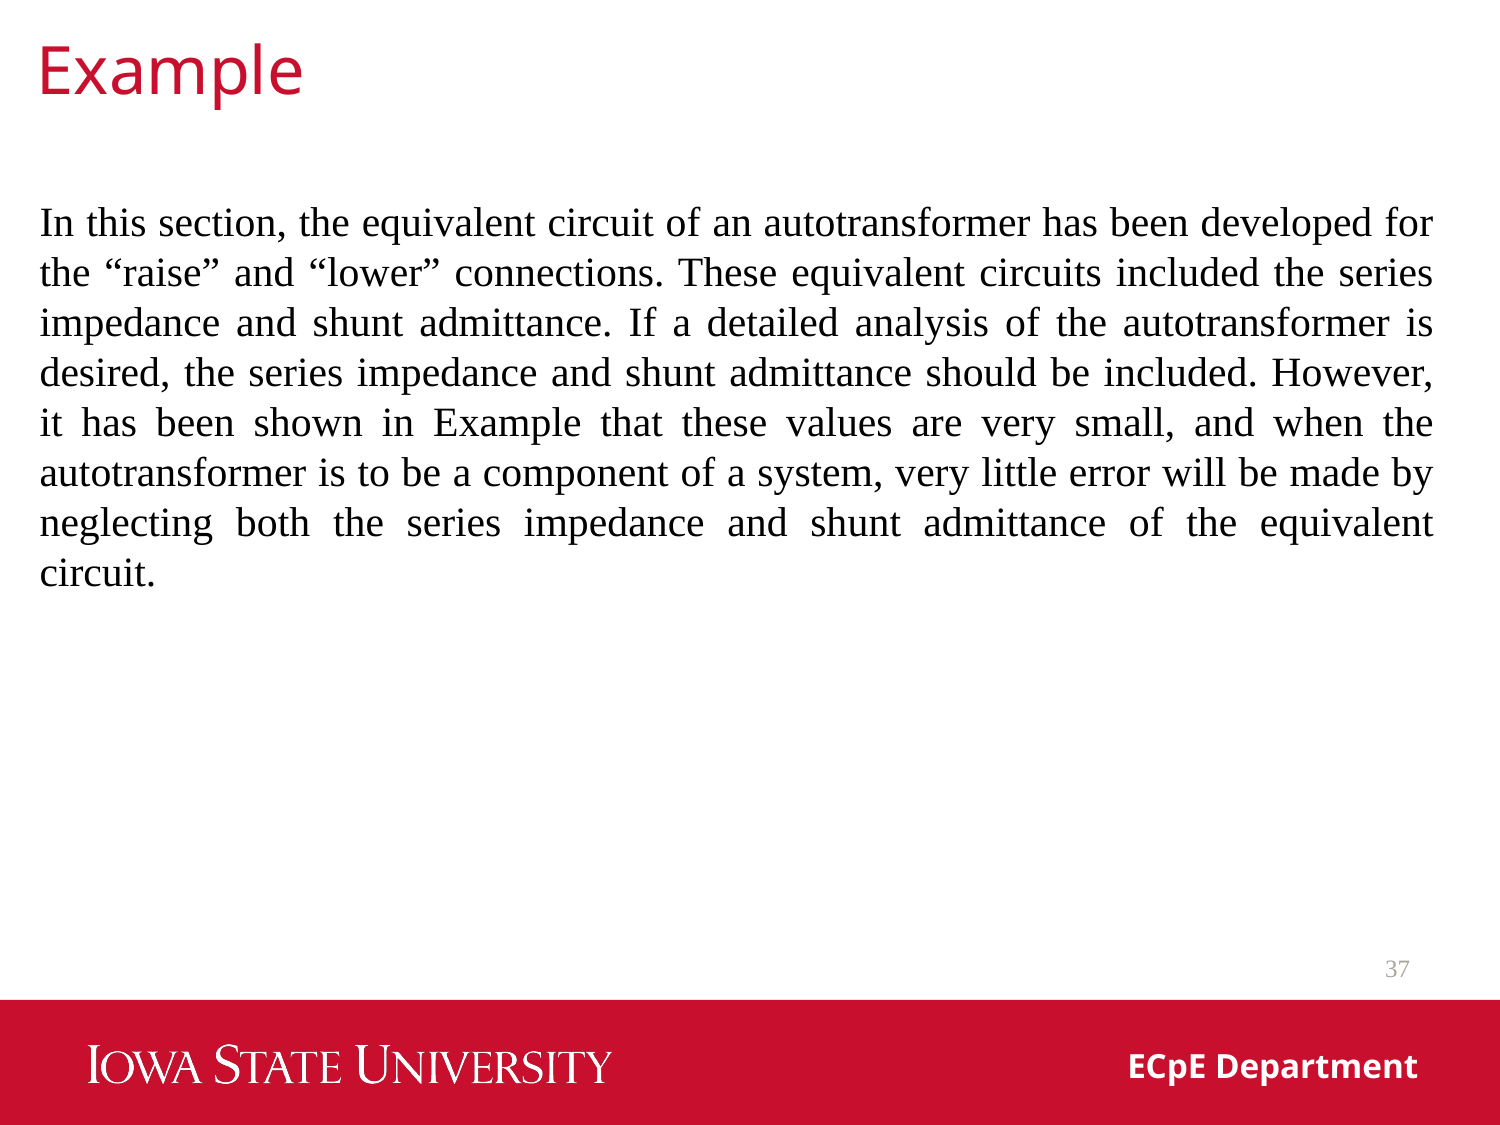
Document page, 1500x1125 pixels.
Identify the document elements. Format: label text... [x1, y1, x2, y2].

text_box Example [22, 20, 320, 116]
picture [87, 1044, 613, 1088]
slide_number 37 [1074, 937, 1425, 998]
text_box In this section, the equivalent circuit of an autotransformer has been developed for the “raise” and “lower” connections. These equivalent circuits included the series impedance and shunt admittance. If a detailed analysis of the autotransformer is desired, the series impedance and shunt admittance should be included. However, it has been shown in Example that these values are very small, and when the autotransformer is to be a component of a system, very little error will be made by neglecting both the series impedance and shunt admittance of the equivalent circuit. [24, 187, 1450, 603]
